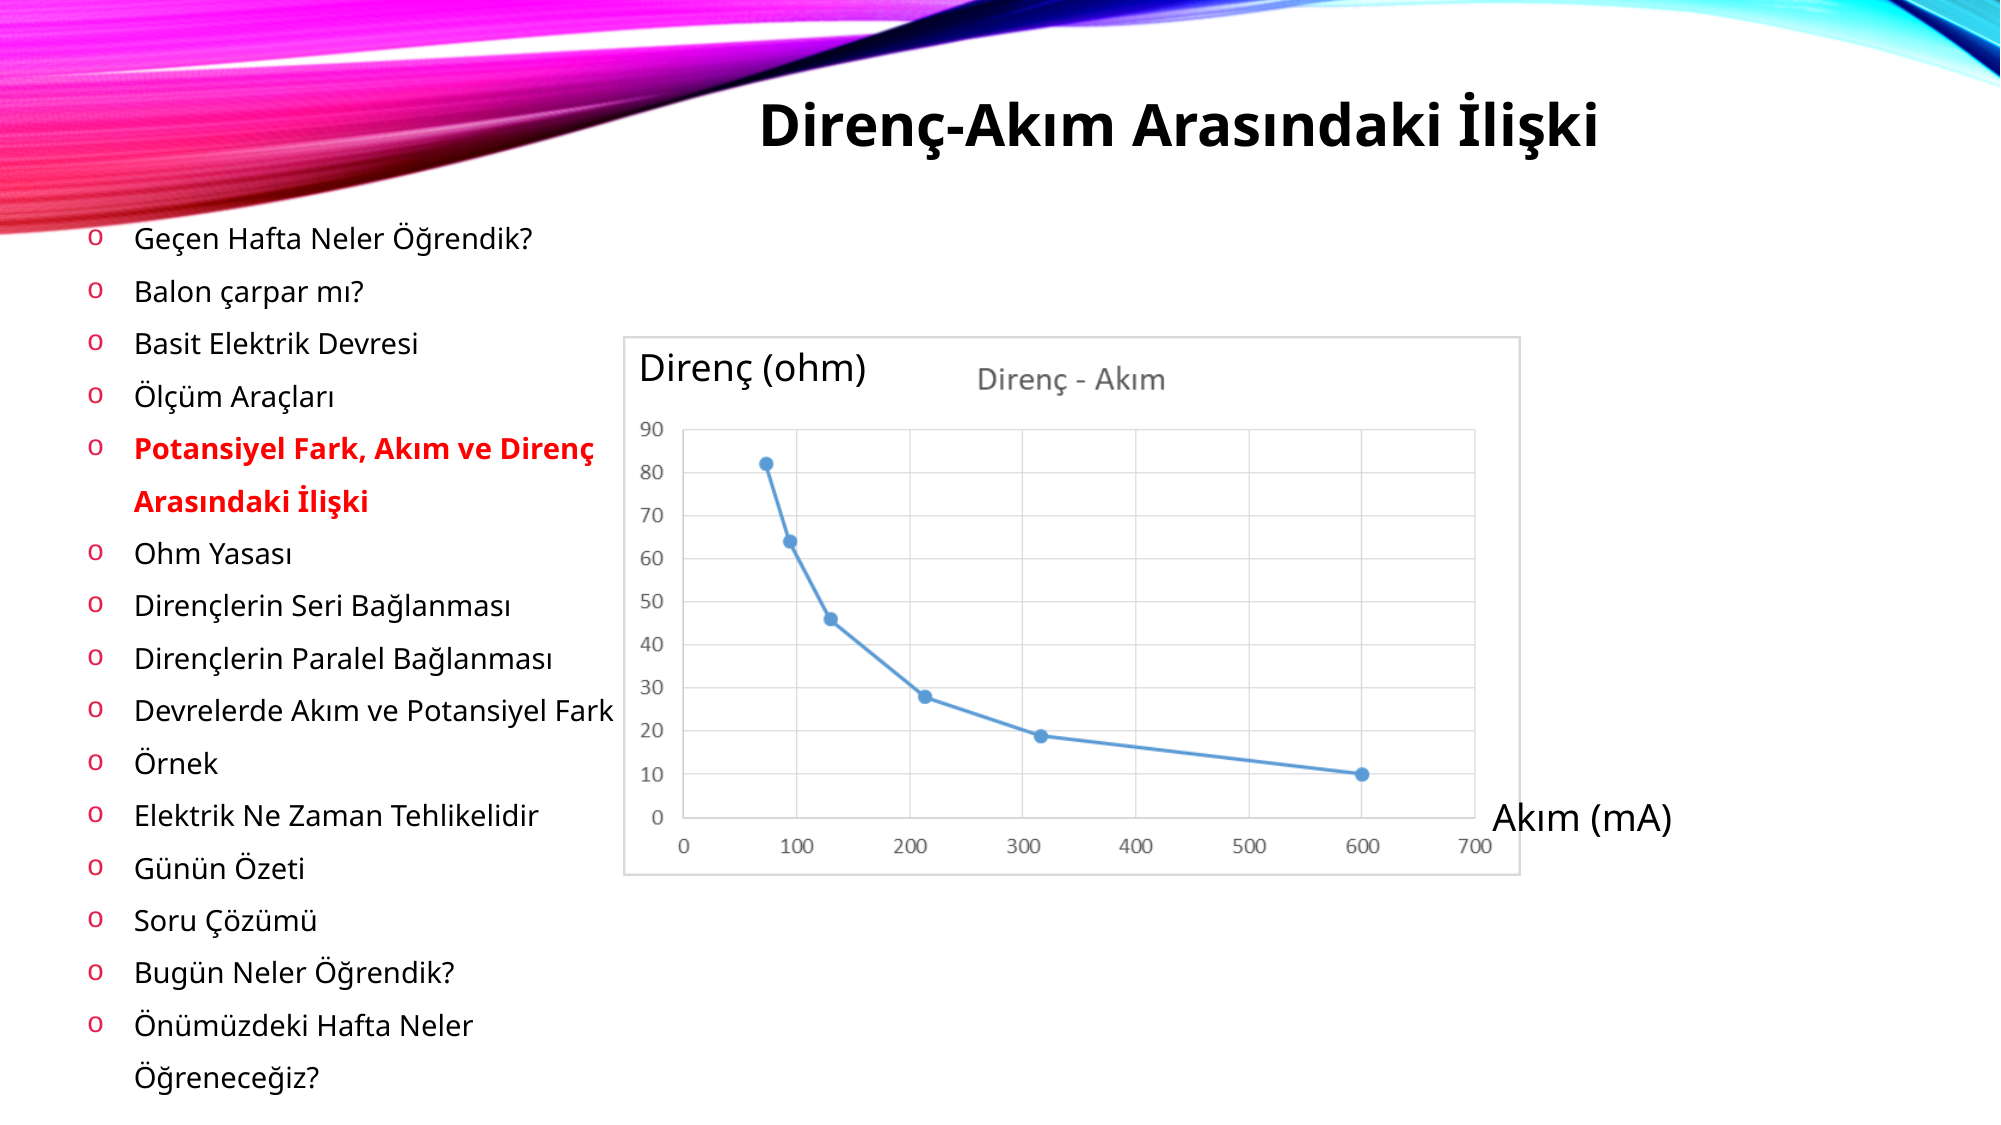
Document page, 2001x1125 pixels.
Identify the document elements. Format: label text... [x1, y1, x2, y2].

picture [0, 0, 2000, 237]
picture [1910, 0, 2000, 45]
text_box Geçen Hafta Neler Öğrendik? Balon çarpar mı? Basit Elektrik Devresi Ölçüm Araçları Potansiyel Fark, Akım ve Direnç Arasındaki İlişki Ohm Yasası Dirençlerin Seri Bağlanması Dirençlerin Paralel Bağlanması Devrelerde Akım ve Potansiyel Fark Örnek Elektrik Ne Zaman Tehlikelidir Günün Özeti Soru Çözümü Bugün Neler Öğrendik? Önümüzdeki Hafta Neler Öğreneceğiz? [72, 195, 644, 1102]
text_box Direnç-Akım Arasındaki İlişki [743, 80, 1926, 166]
picture [1890, 0, 2000, 75]
picture [623, 336, 1521, 876]
text_box Akım (mA) [1521, 786, 1767, 846]
